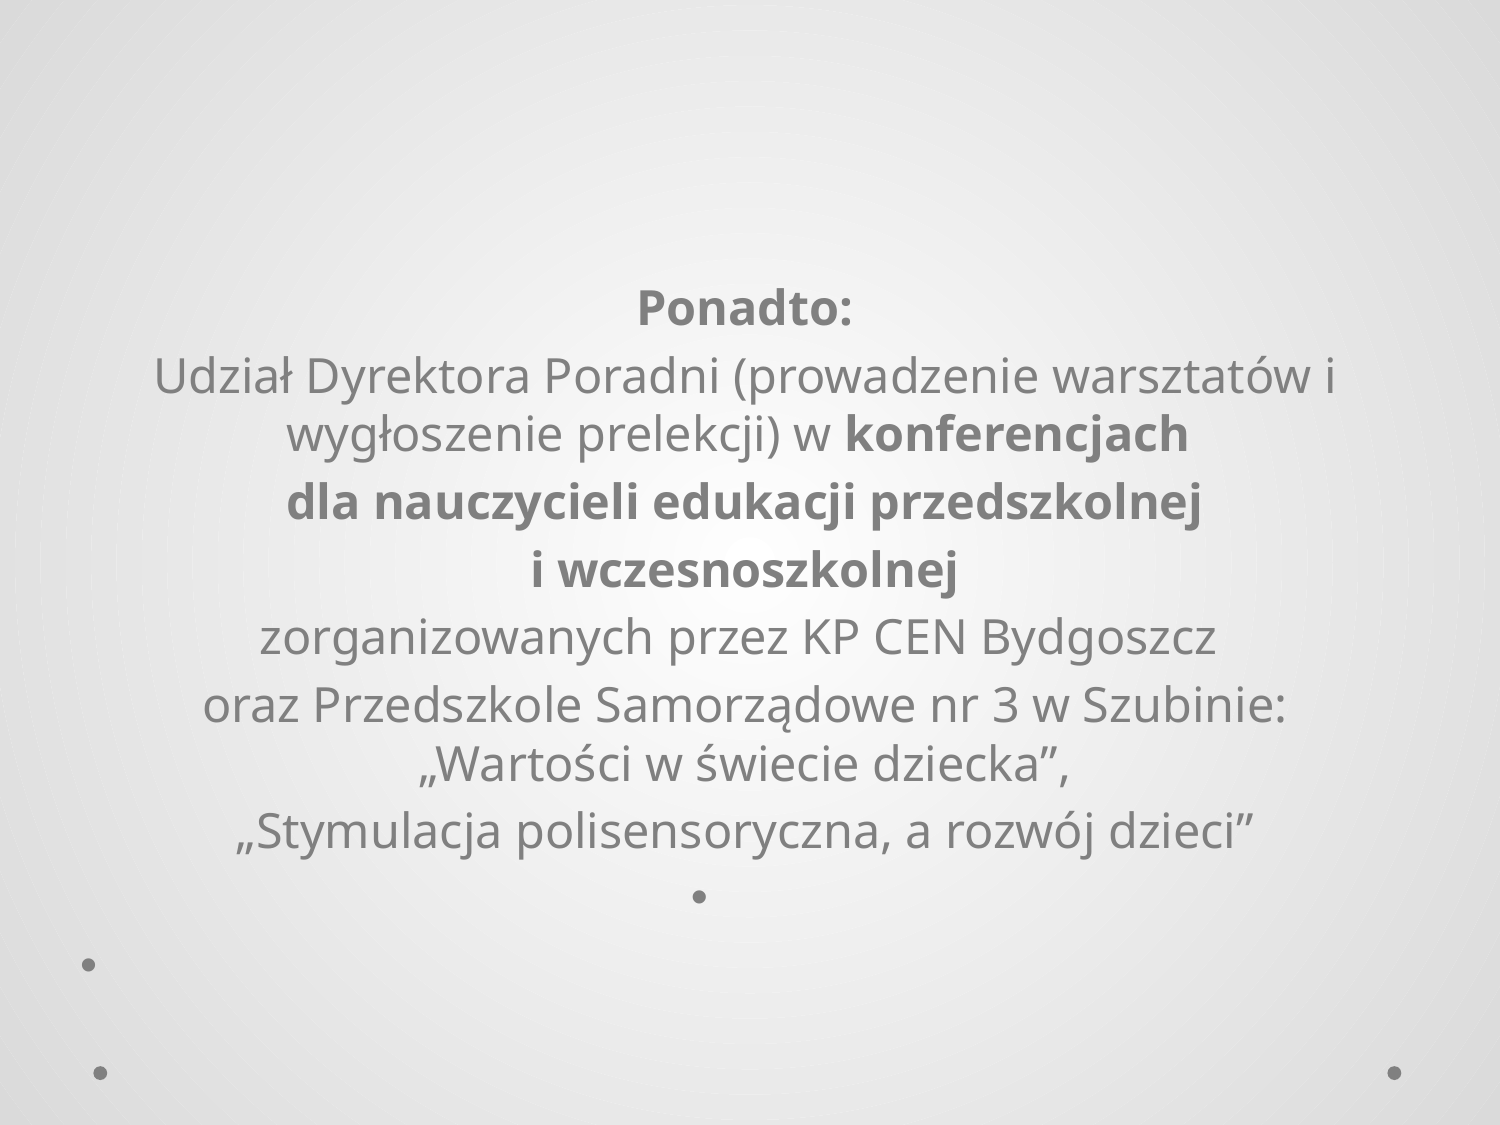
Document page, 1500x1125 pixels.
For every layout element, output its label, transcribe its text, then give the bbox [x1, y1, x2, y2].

list Ponadto: Udział Dyrektora Poradni (prowadzenie warsztatów i wygłoszenie prelekcji) w konferencjach dla nauczycieli edukacji przedszkolnej i wczesnoszkolnej zorganizowanych przez KP CEN Bydgoszcz oraz Przedszkole Samorządowe nr 3 w Szubinie: „Wartości w świecie dziecka”, „Stymulacja polisensoryczna, a rozwój dzieci” [64, 66, 1425, 1005]
